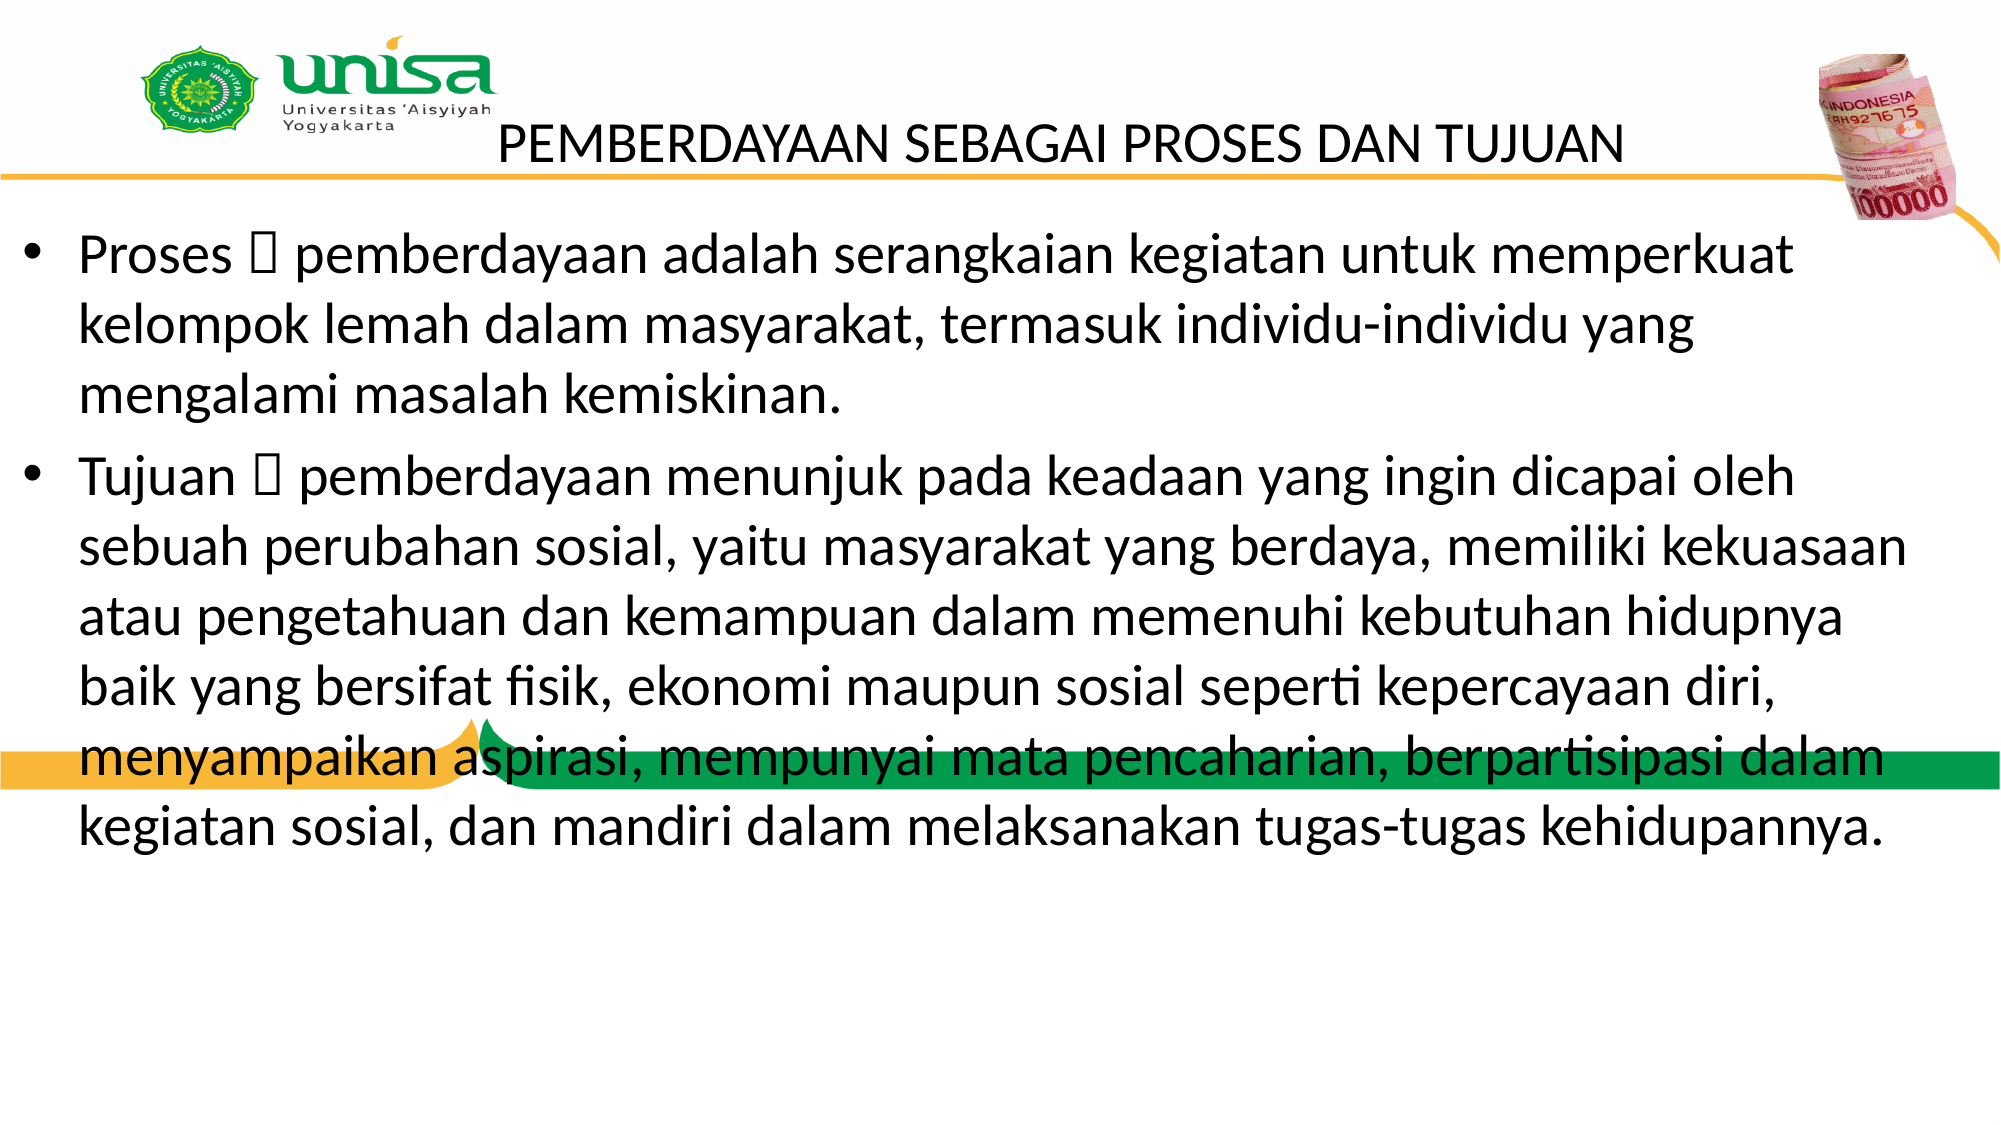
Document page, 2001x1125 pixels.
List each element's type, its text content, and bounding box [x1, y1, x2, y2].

list Proses  pemberdayaan adalah serangkaian kegiatan untuk memperkuat kelompok lemah dalam masyarakat, termasuk individu-individu yang mengalami masalah kemiskinan. Tujuan  pemberdayaan menunjuk pada keadaan yang ingin dicapai oleh sebuah perubahan sosial, yaitu masyarakat yang berdaya, memiliki kekuasaan atau pengetahuan dan kemampuan dalam memenuhi kebutuhan hidupnya baik yang bersifat fisik, ekonomi maupun sosial seperti kepercayaan diri, menyampaikan aspirasi, mempunyai mata pencaharian, berpartisipasi dalam kegiatan sosial, dan mandiri dalam melaksanakan tugas-tugas kehidupannya. [7, 208, 1946, 1059]
picture [0, 0, 2000, 266]
picture [0, 714, 2000, 1125]
title PEMBERDAYAAN SEBAGAI PROSES DAN TUJUAN [412, 96, 1713, 190]
